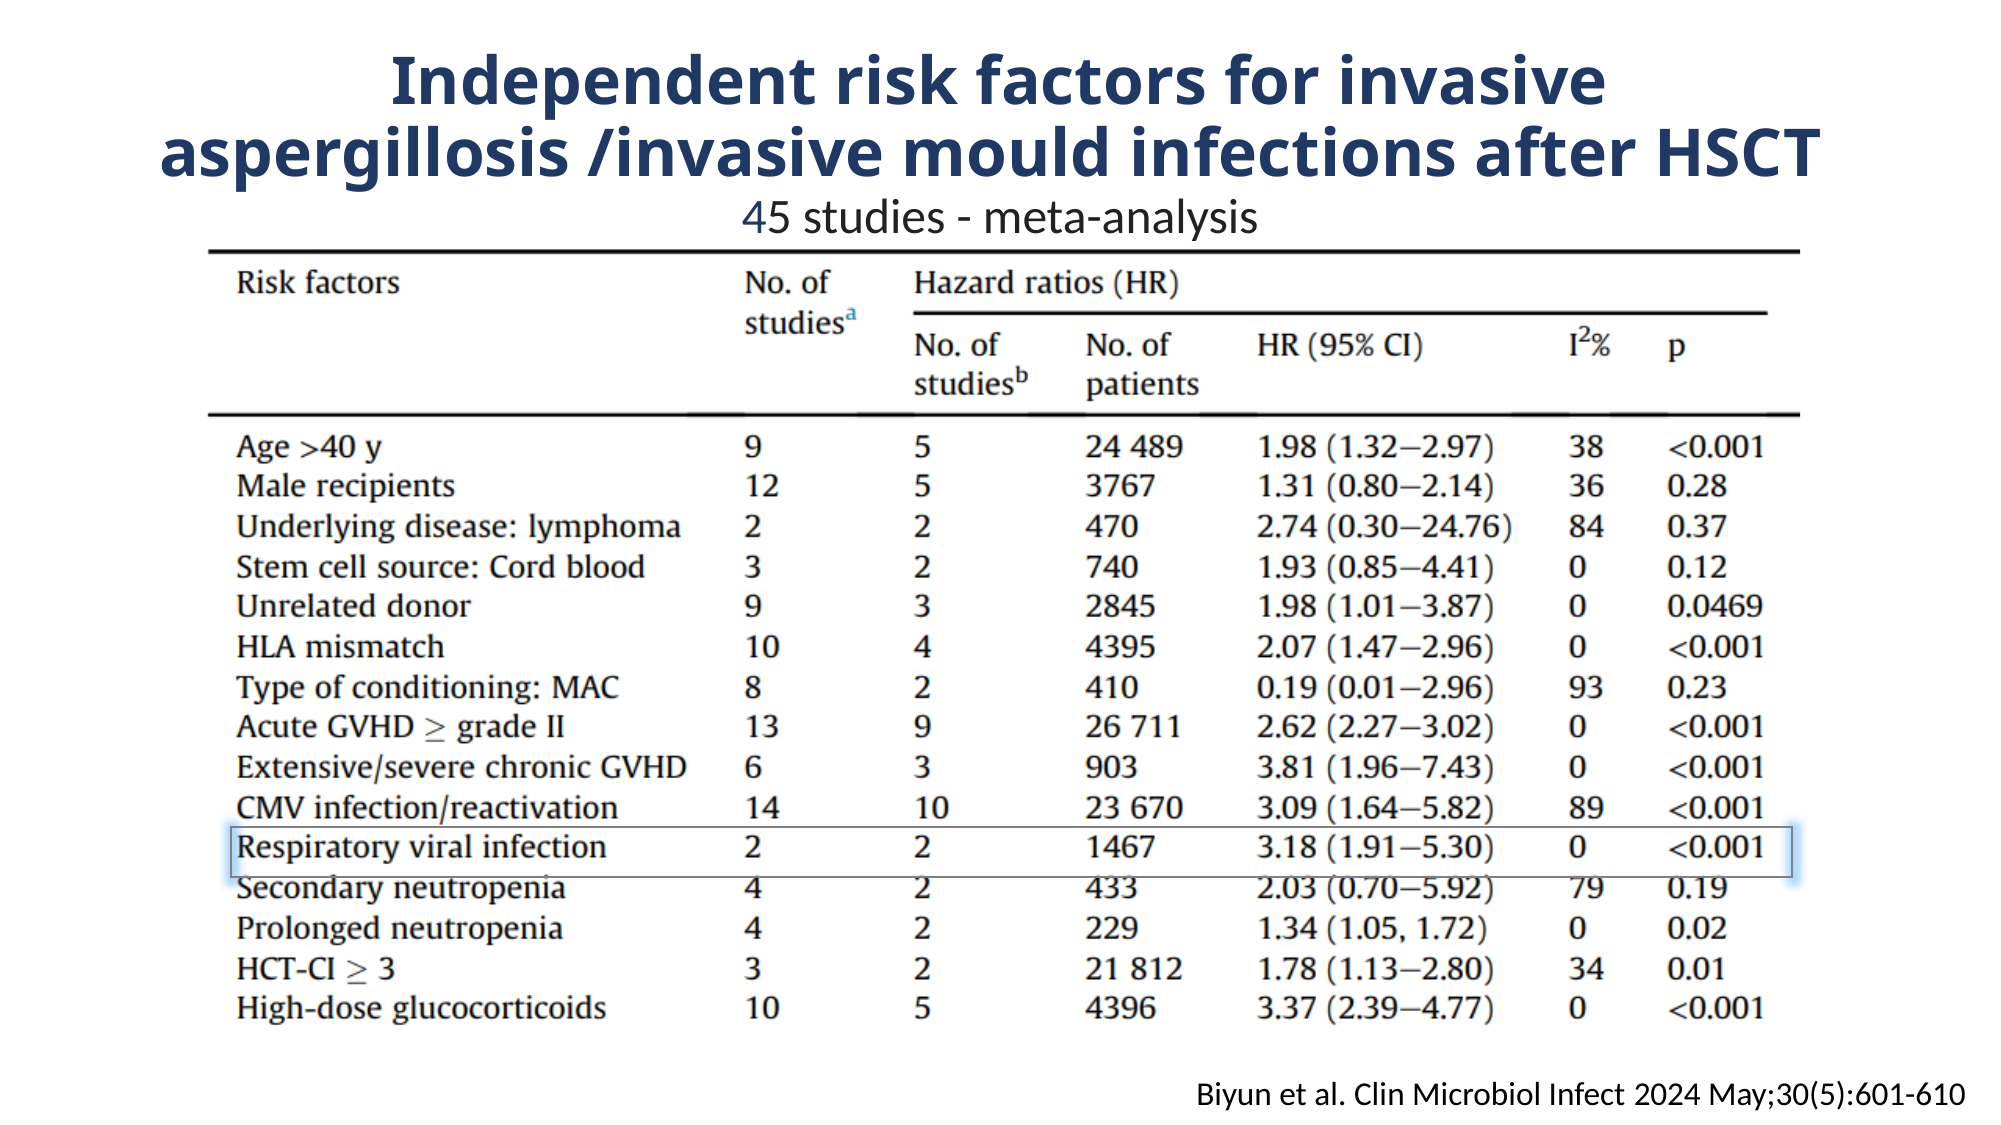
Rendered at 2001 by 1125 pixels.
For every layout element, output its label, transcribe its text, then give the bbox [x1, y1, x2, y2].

title Independent risk factors for invasive aspergillosis /invasive mould infections after HSCT 45 studies - meta-analysis [137, 37, 1863, 255]
text_box Biyun et al. Clin Microbiol Infect 2024 May;30(5):601-610 [925, 1058, 1982, 1125]
picture [199, 247, 1801, 1036]
